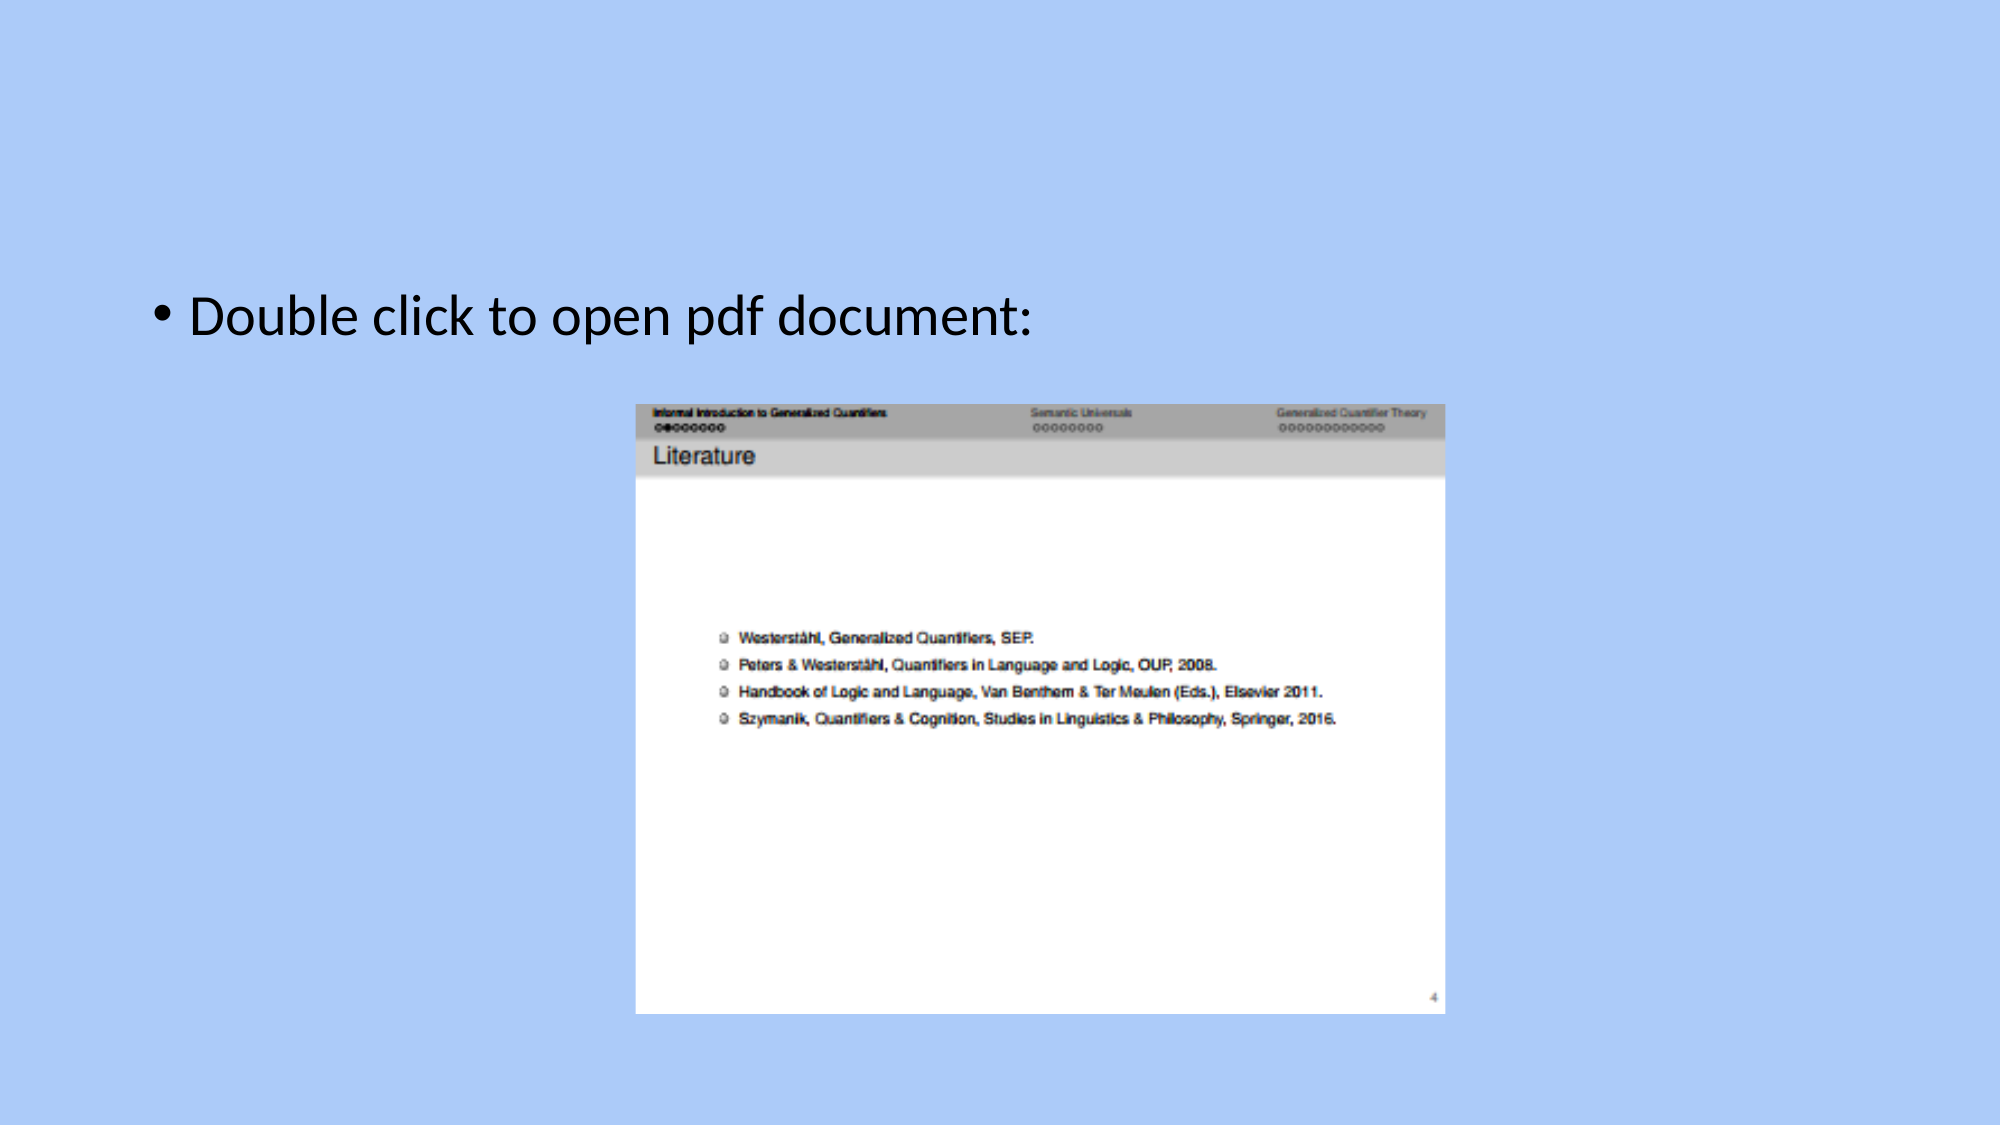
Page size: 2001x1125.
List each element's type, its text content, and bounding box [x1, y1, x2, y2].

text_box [635, 404, 1446, 1014]
list Double click to open pdf document: [137, 277, 1863, 1014]
